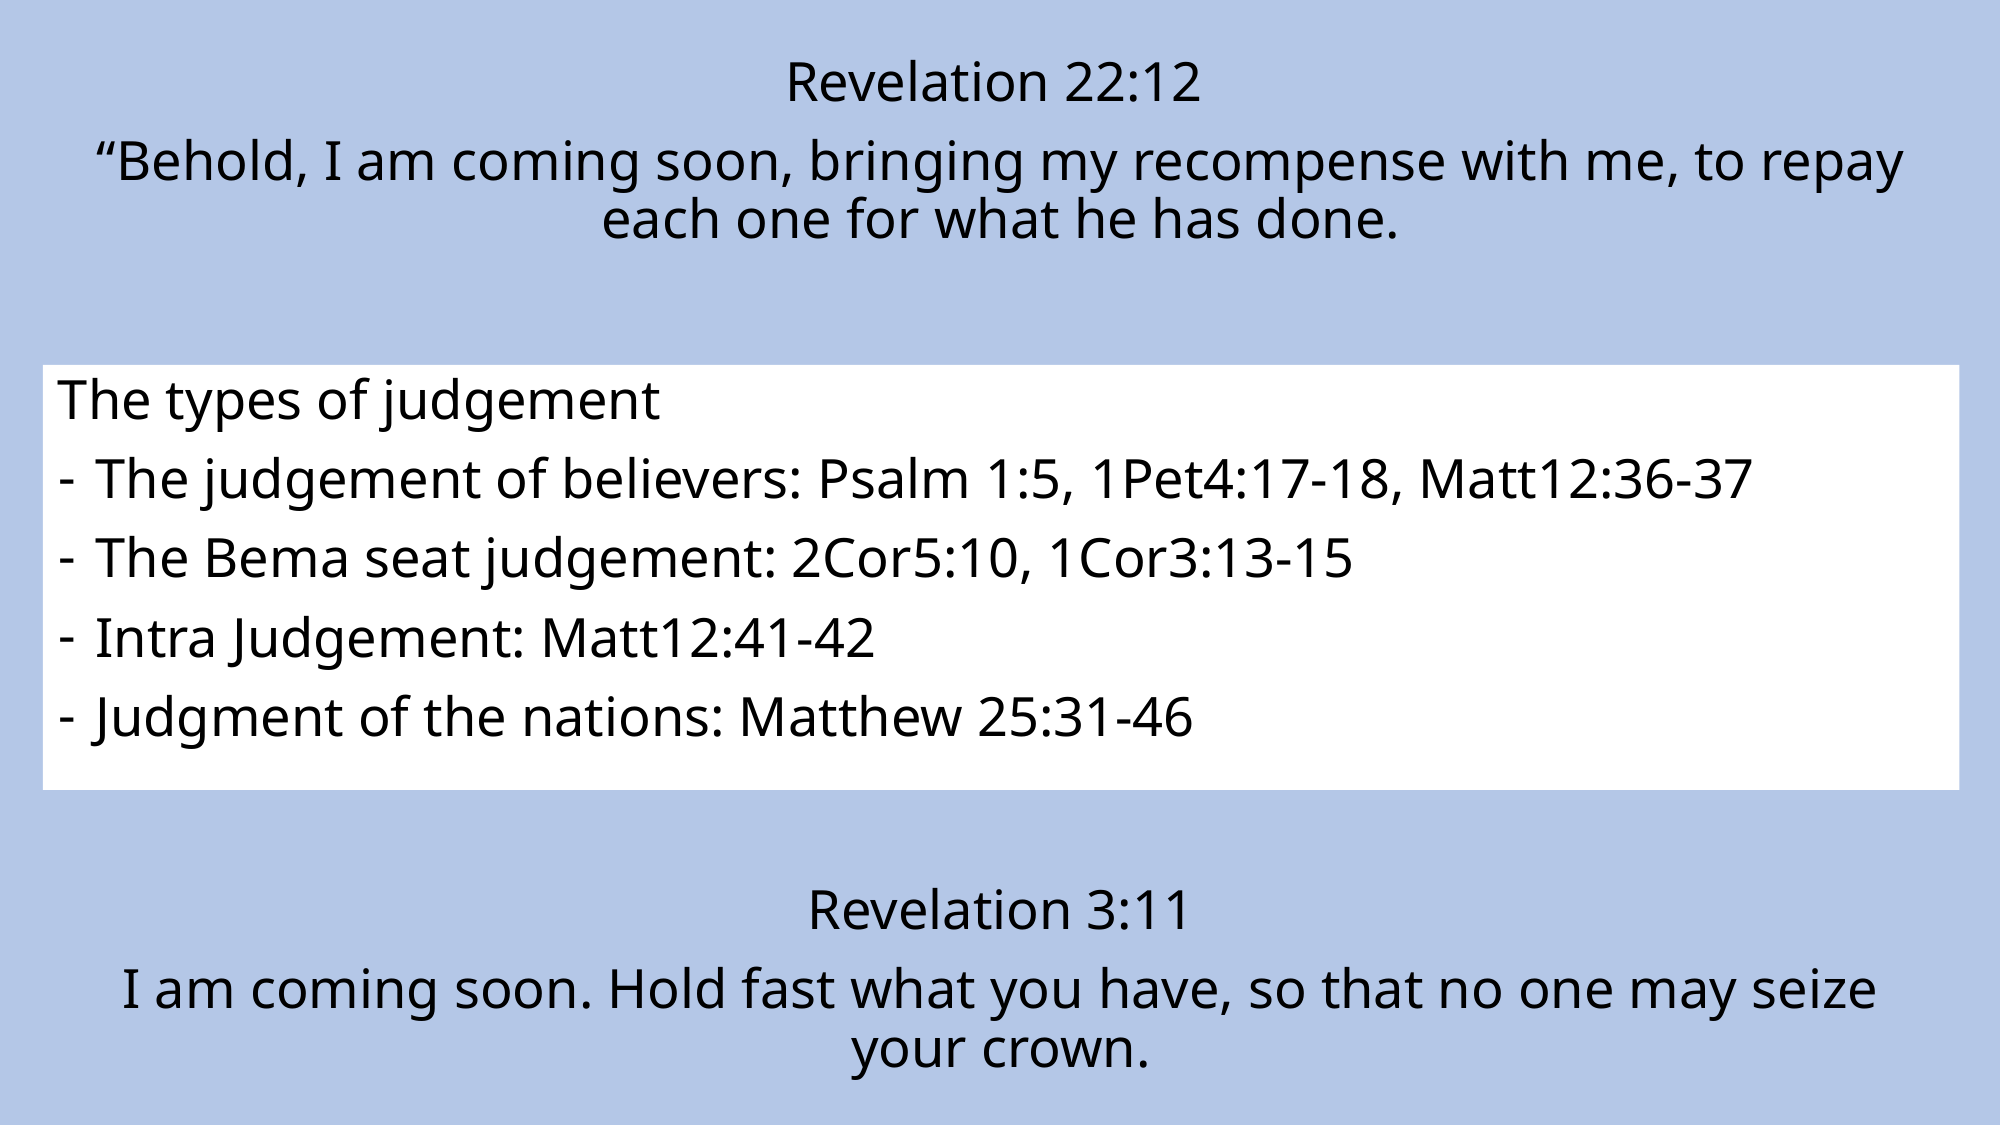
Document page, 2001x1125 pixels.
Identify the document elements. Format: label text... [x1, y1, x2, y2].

list Revelation 22:12 “Behold, I am coming soon, bringing my recompense with me, to repay each one for what he has done. [42, 46, 1960, 280]
text_box The types of judgement The judgement of believers: Psalm 1:5, 1Pet4:17-18, Matt12:36-37 The Bema seat judgement: 2Cor5:10, 1Cor3:13-15 Intra Judgement: Matt12:41-42 Judgment of the nations: Matthew 25:31-46 [42, 364, 1960, 790]
text_box Revelation 3:11 I am coming soon. Hold fast what you have, so that no one may seize your crown. [42, 875, 1960, 1100]
